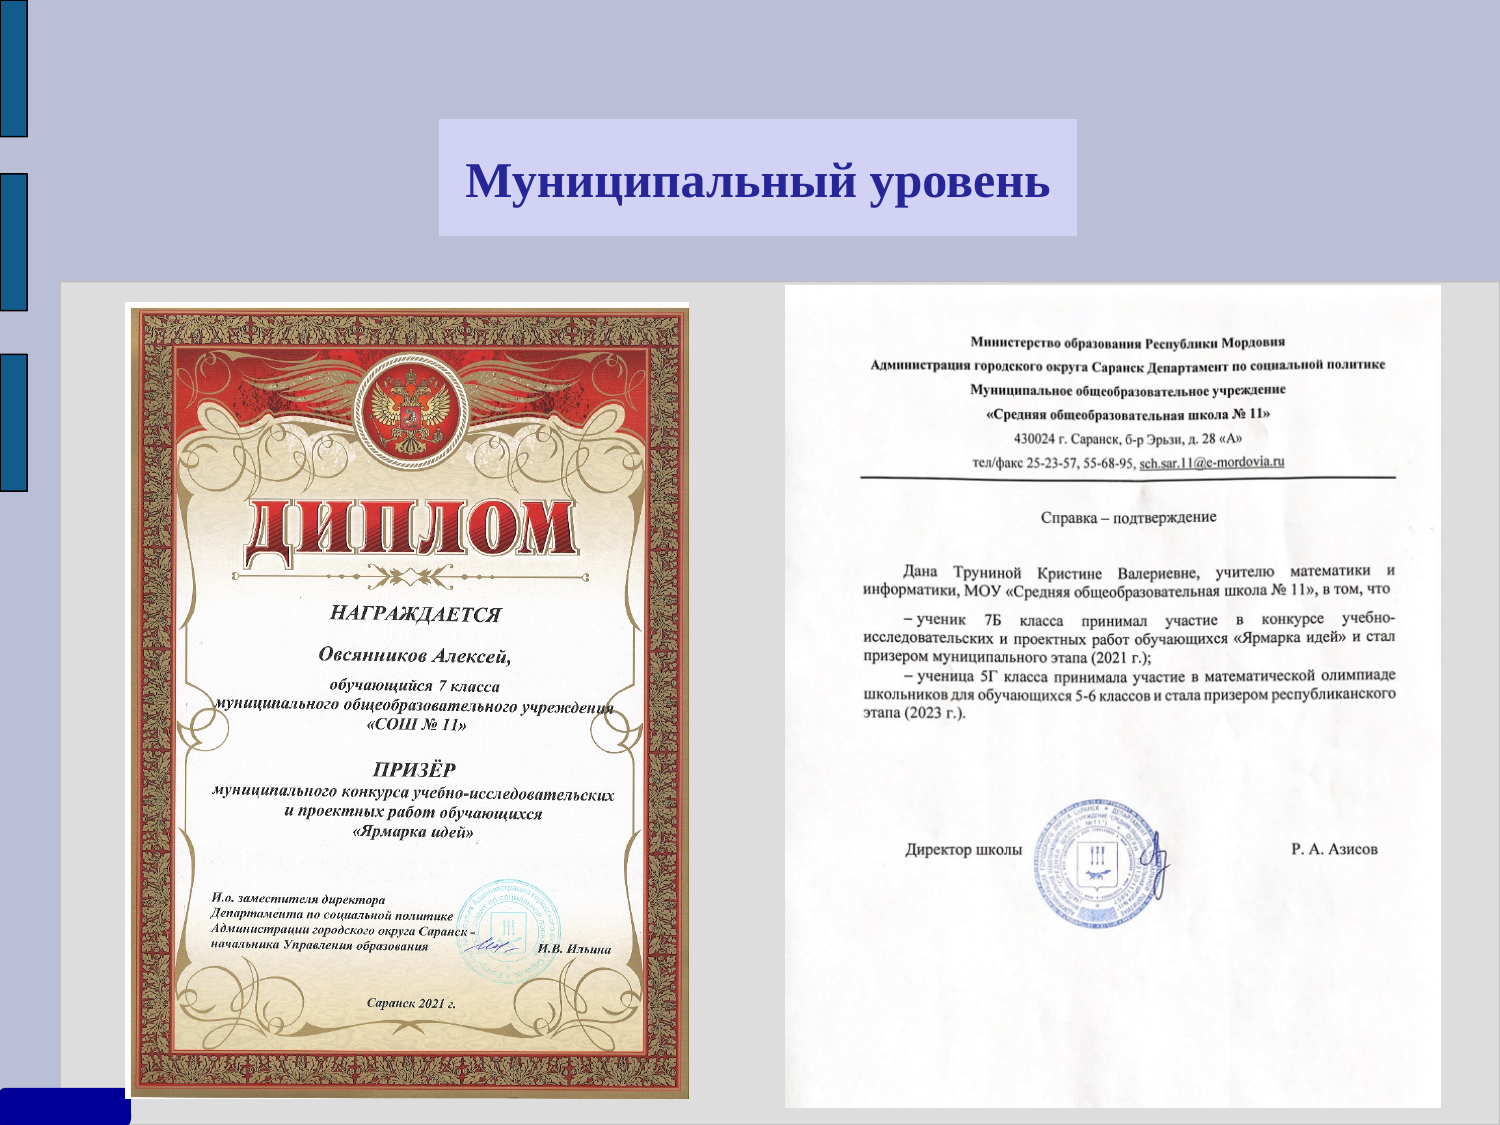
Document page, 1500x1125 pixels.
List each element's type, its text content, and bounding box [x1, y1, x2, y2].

picture [125, 302, 689, 1100]
picture [785, 284, 1441, 1108]
text_box Муниципальный уровень [439, 119, 1077, 237]
text_box [0, 1087, 132, 1125]
